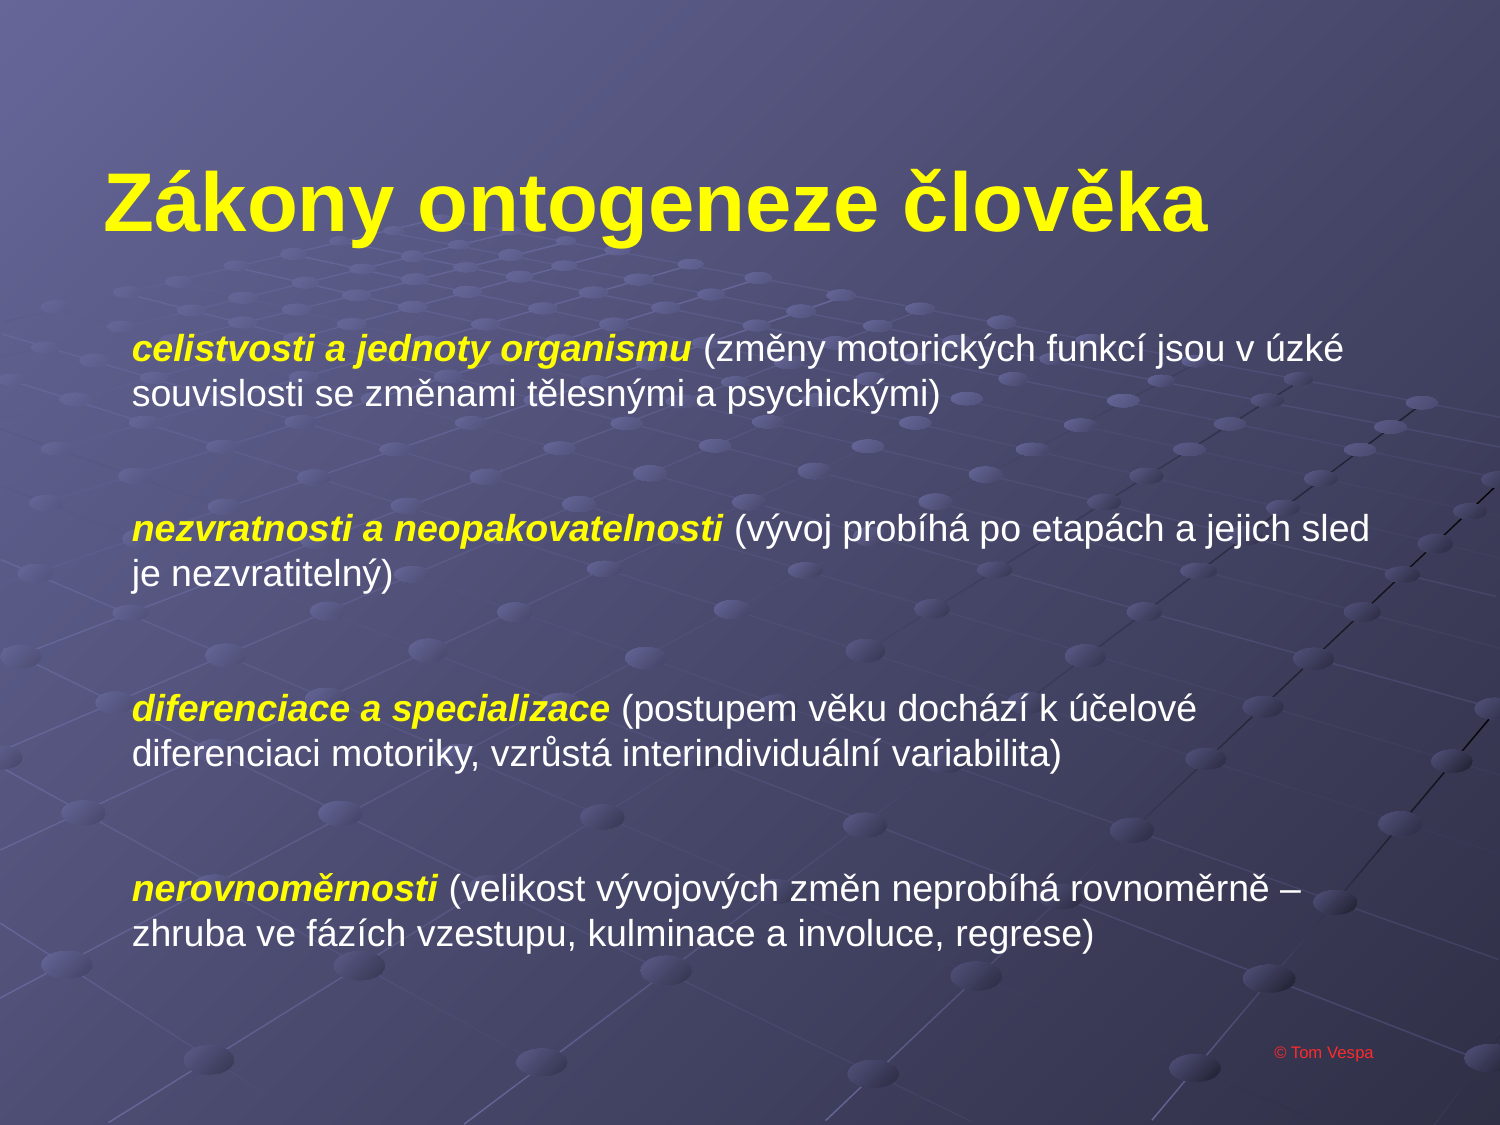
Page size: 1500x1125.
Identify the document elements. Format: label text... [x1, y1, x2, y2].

text_box celistvosti a jednoty organismu (změny motorických funkcí jsou v úzké souvislosti se změnami tělesnými a psychickými) nezvratnosti a neopakovatelnosti (vývoj probíhá po etapách a jejich sled je nezvratitelný) diferenciace a specializace (postupem věku dochází k účelové diferenciaci motoriky, vzrůstá interindividuální variabilita) nerovnoměrnosti (velikost vývojových změn neprobíhá rovnoměrně – zhruba ve fázích vzestupu, kulminace a involuce, regrese) [117, 316, 1395, 1007]
text_box Zákony ontogeneze člověka [82, 140, 1231, 256]
text_box © Tom Vespa [1259, 1034, 1389, 1070]
